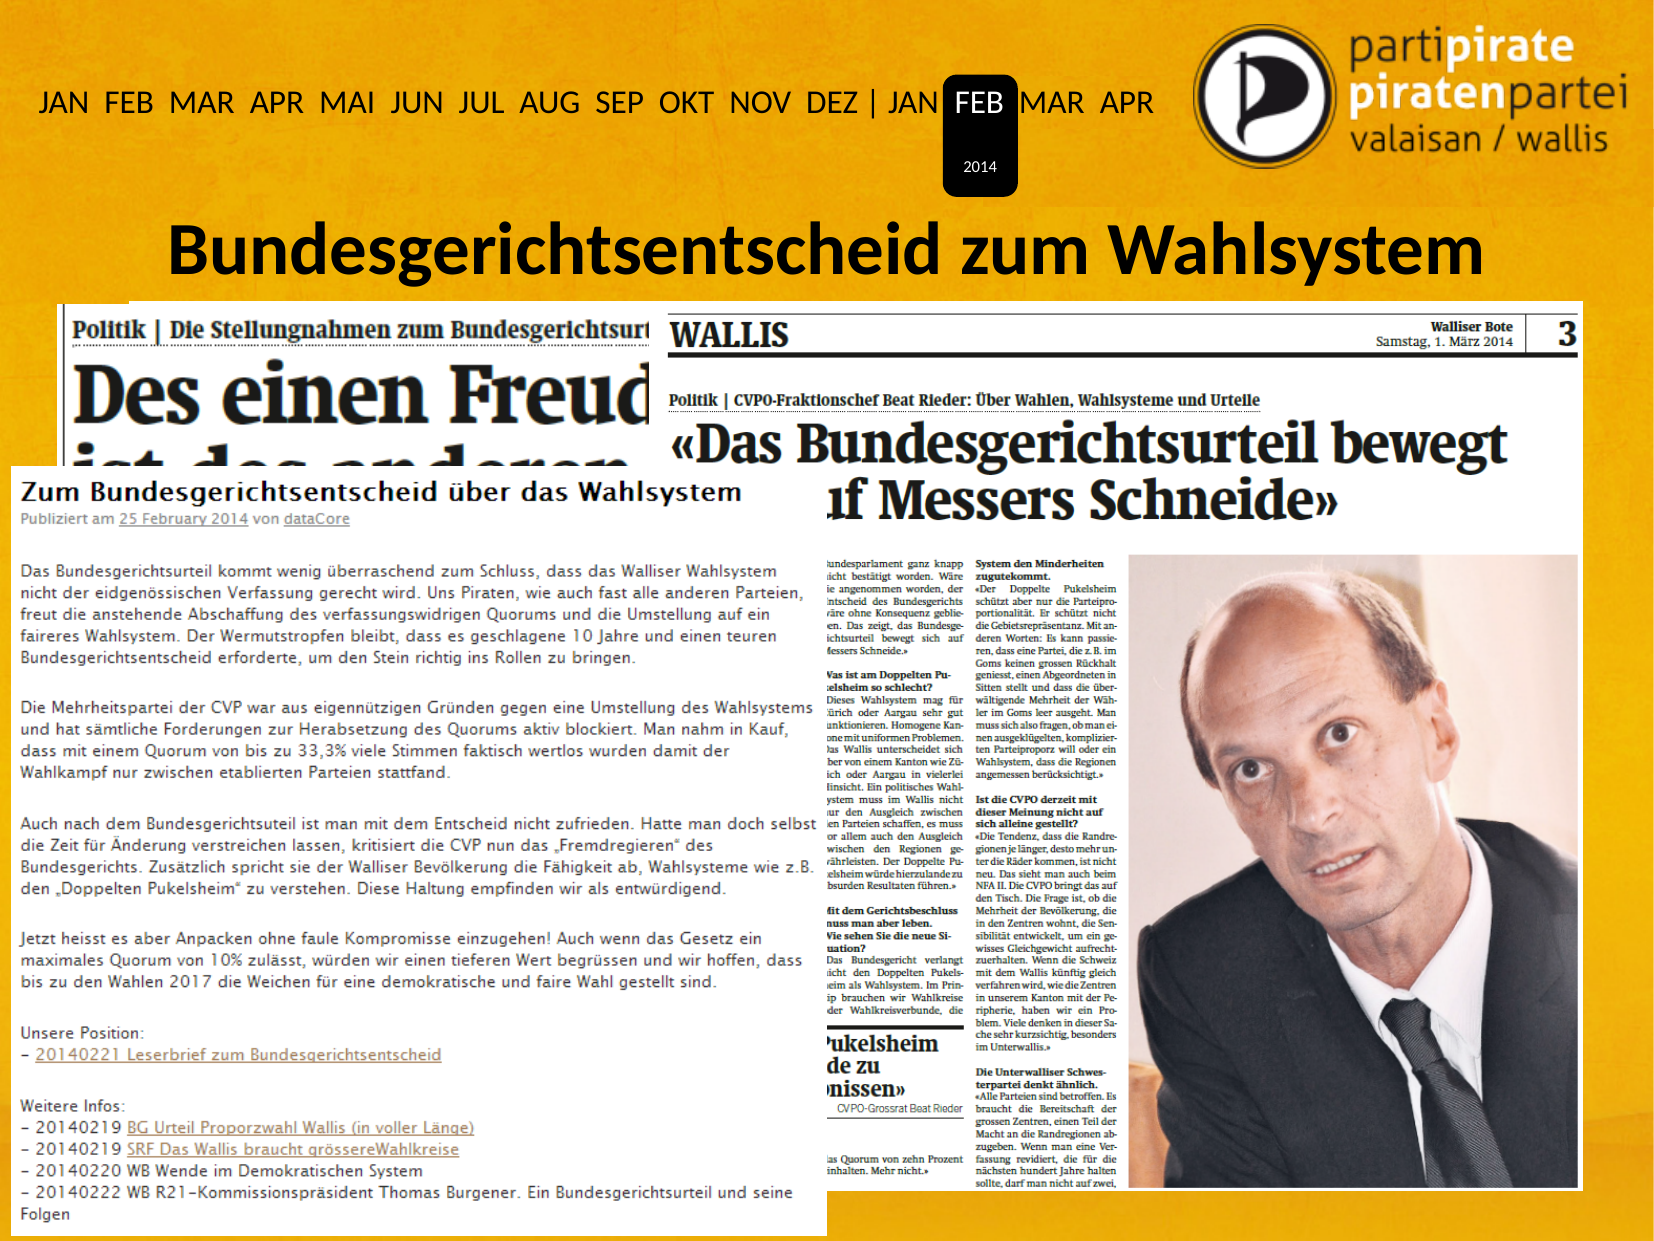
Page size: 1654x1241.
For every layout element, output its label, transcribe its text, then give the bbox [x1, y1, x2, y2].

text_box JAN FEB MAR APR MAI JUN JUL AUG SEP OKT NOV DEZ | JAN FEB MAR APR [10, 63, 1183, 138]
title Bundesgerichtsentscheid zum Wahlsystem [82, 141, 1571, 303]
picture [0, 0, 1654, 1241]
